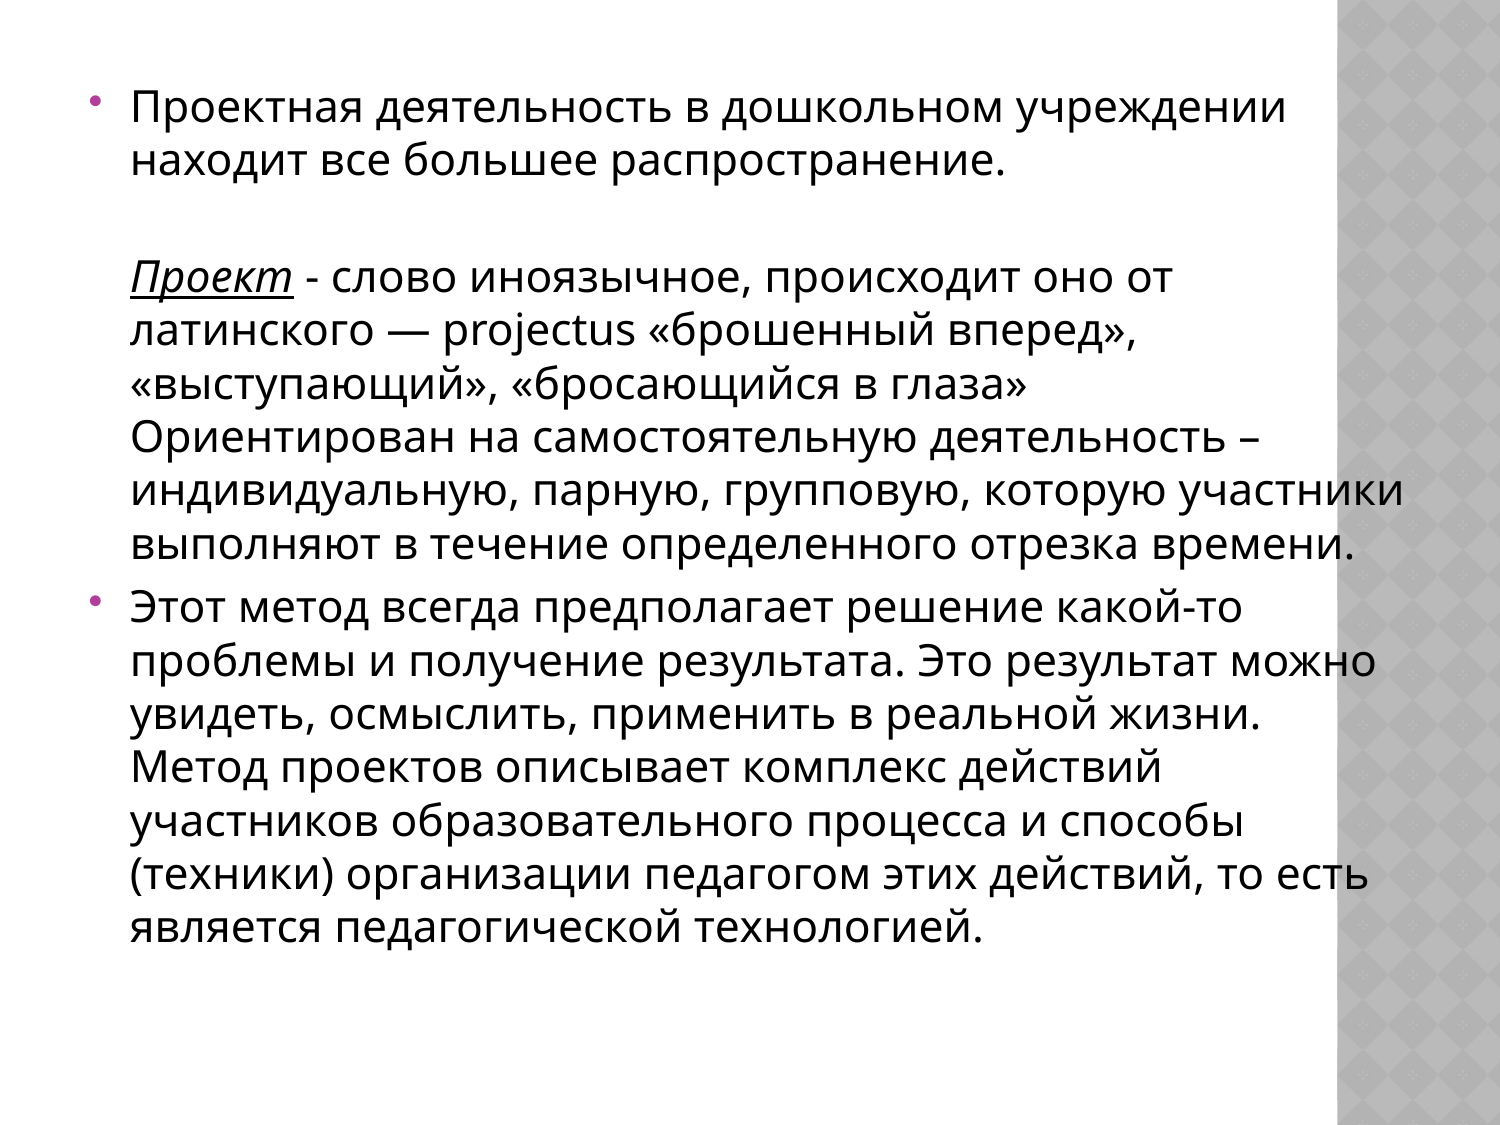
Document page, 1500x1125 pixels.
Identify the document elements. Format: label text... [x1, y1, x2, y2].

list Проектная деятельность в дошкольном учреждении находит все большее распространение. Проект - слово иноязычное, происходит оно от латинского — projectus «брошенный вперед», «выступающий», «бросающийся в глаза» Ориентирован на самостоятельную деятельность – индивидуальную, парную, групповую, которую участники выполняют в течение определенного отрезка времени. Этот метод всегда предполагает решение какой-то проблемы и получение результата. Это результат можно увидеть, осмыслить, применить в реальной жизни. Метод проектов описывает комплекс действий участников образовательного процесса и способы (техники) организации педагогом этих действий, то есть является педагогической технологией. [74, 70, 1426, 1006]
